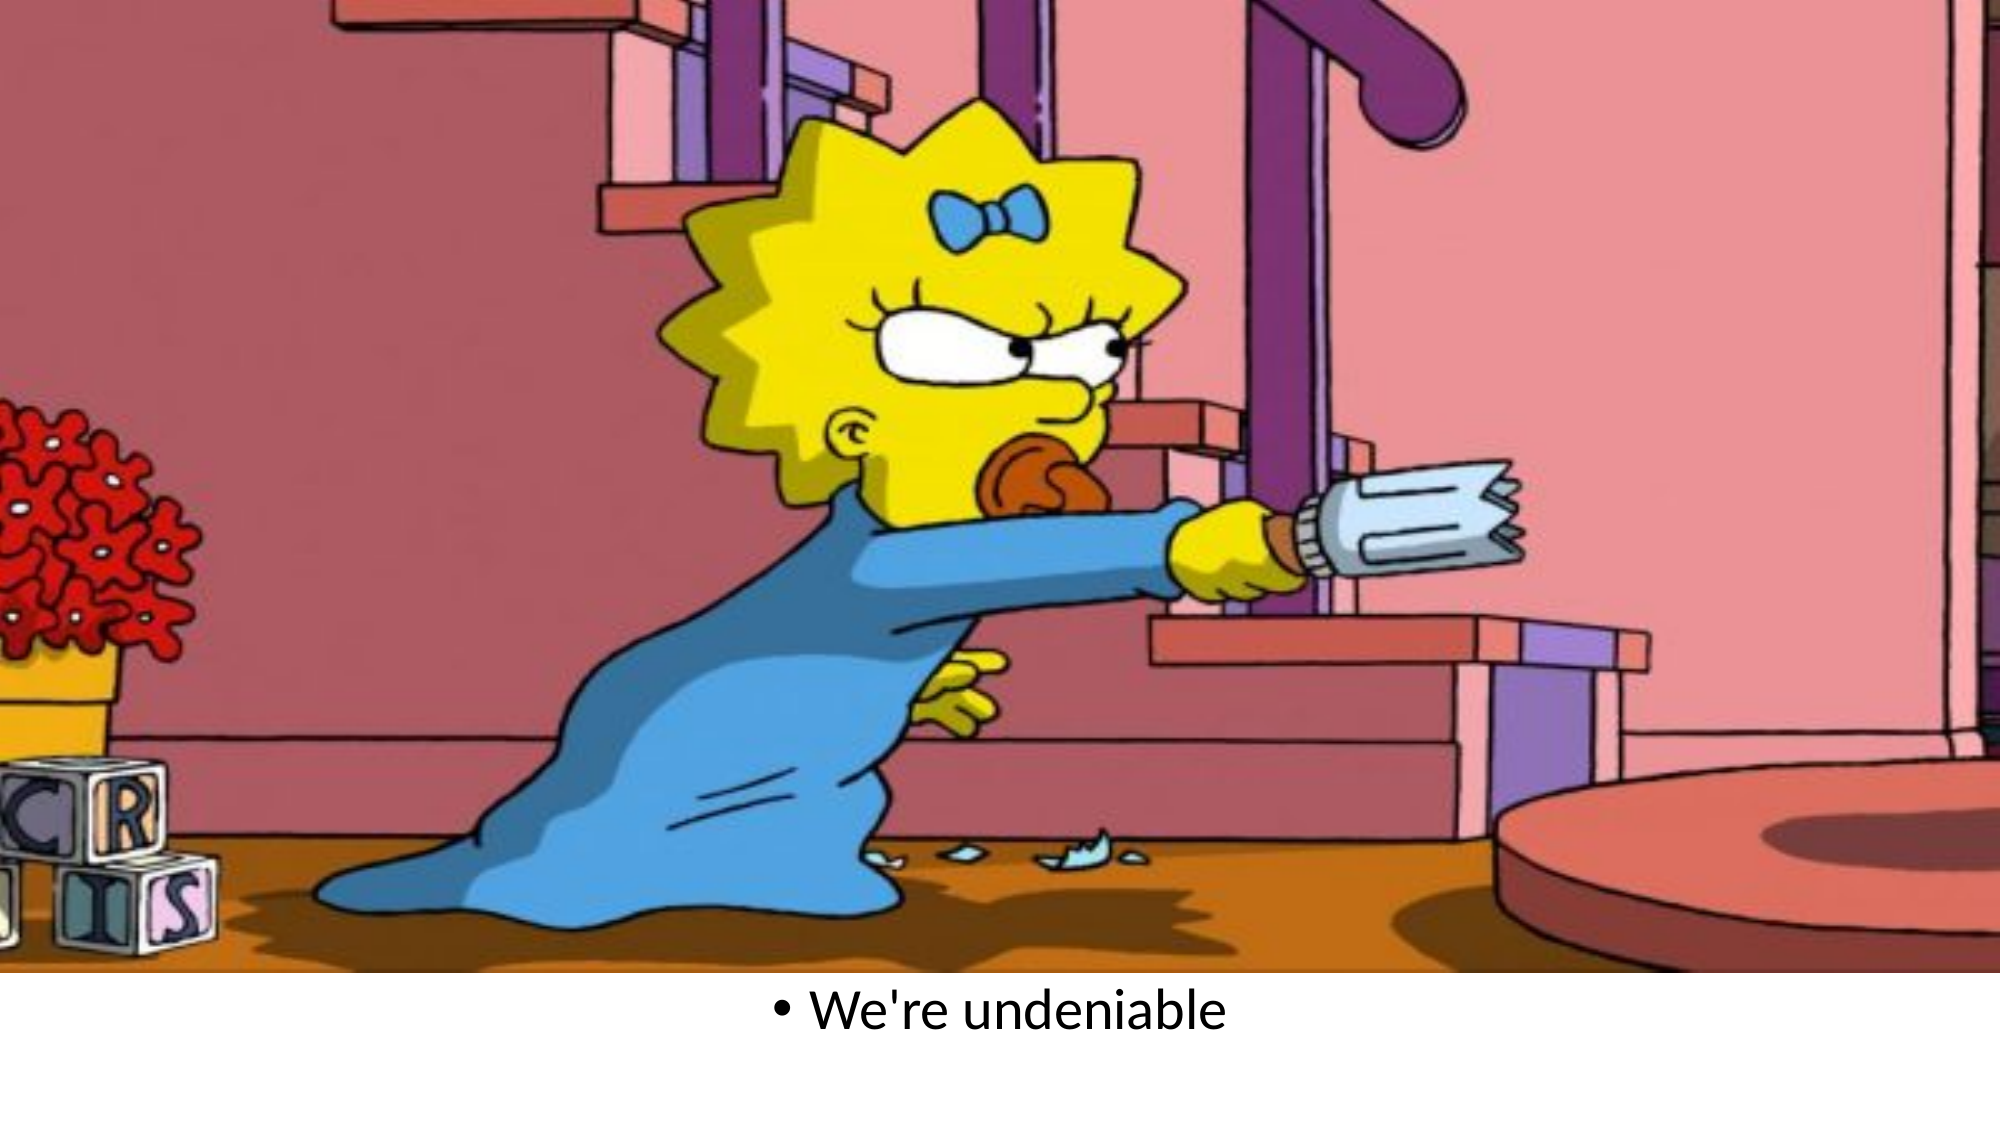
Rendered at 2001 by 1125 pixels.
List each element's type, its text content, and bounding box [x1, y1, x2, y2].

picture [0, 0, 2000, 973]
list We're undeniable [137, 973, 1863, 1125]
